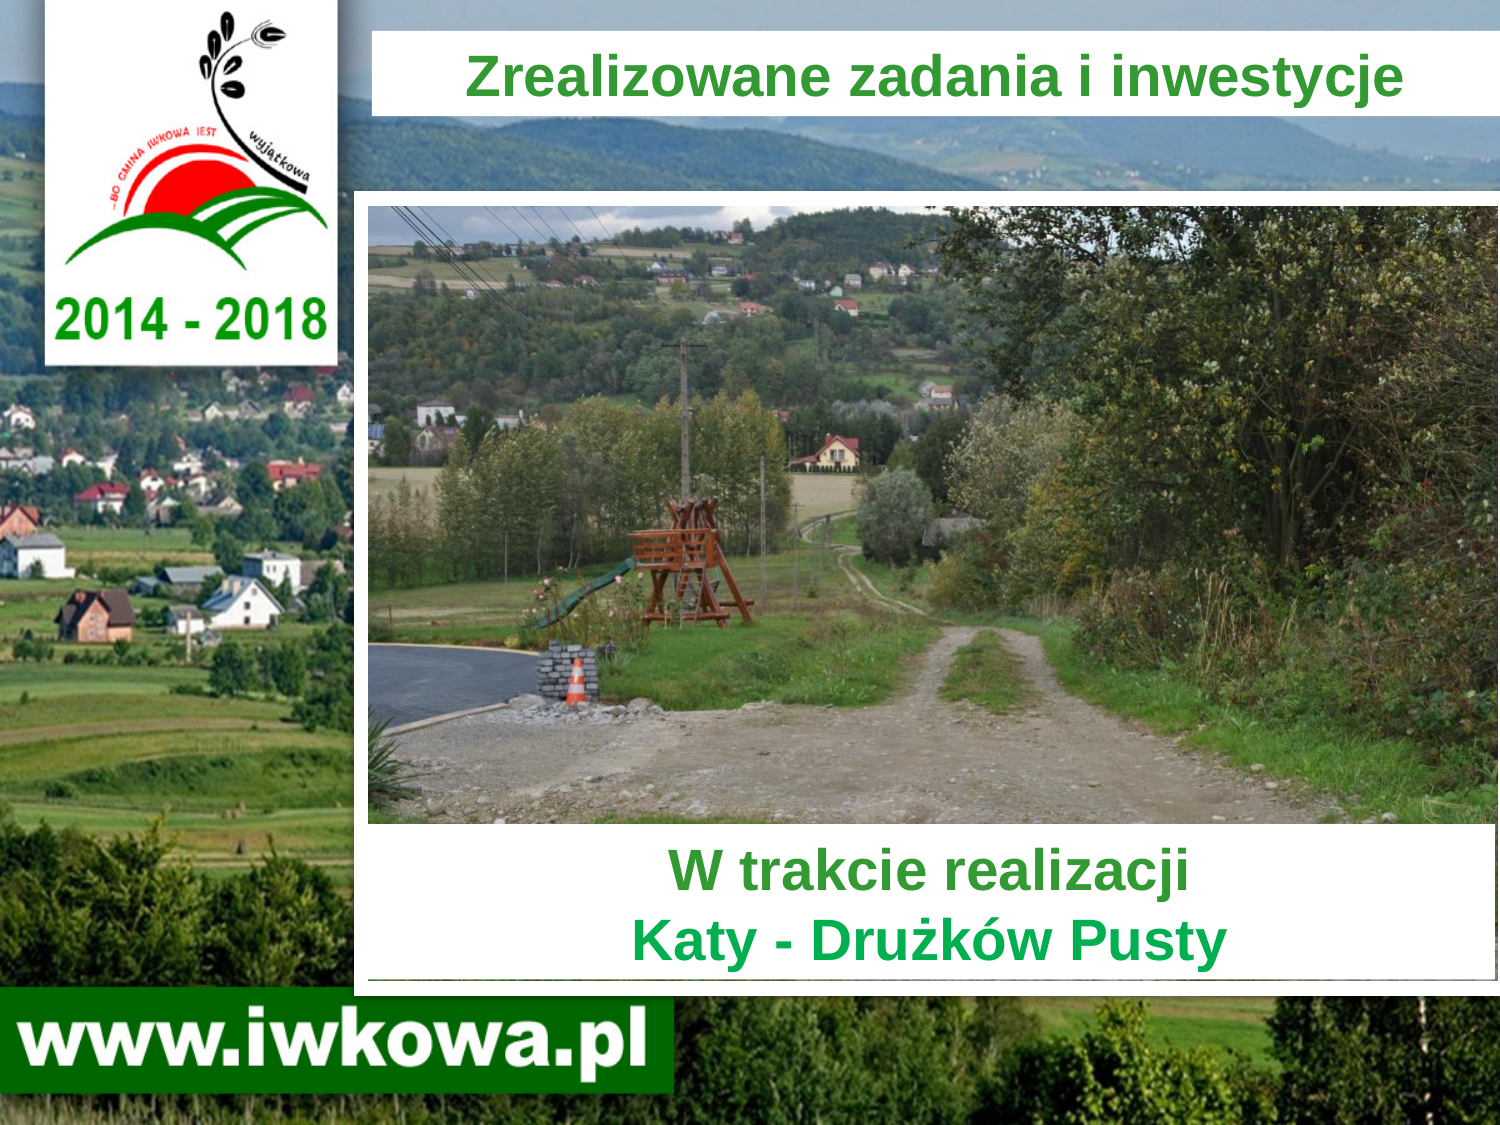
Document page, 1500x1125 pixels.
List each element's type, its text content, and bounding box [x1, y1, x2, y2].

text_box Zrealizowane zadania i inwestycje [371, 30, 1500, 117]
picture [368, 205, 1499, 982]
picture [0, 0, 1500, 1125]
